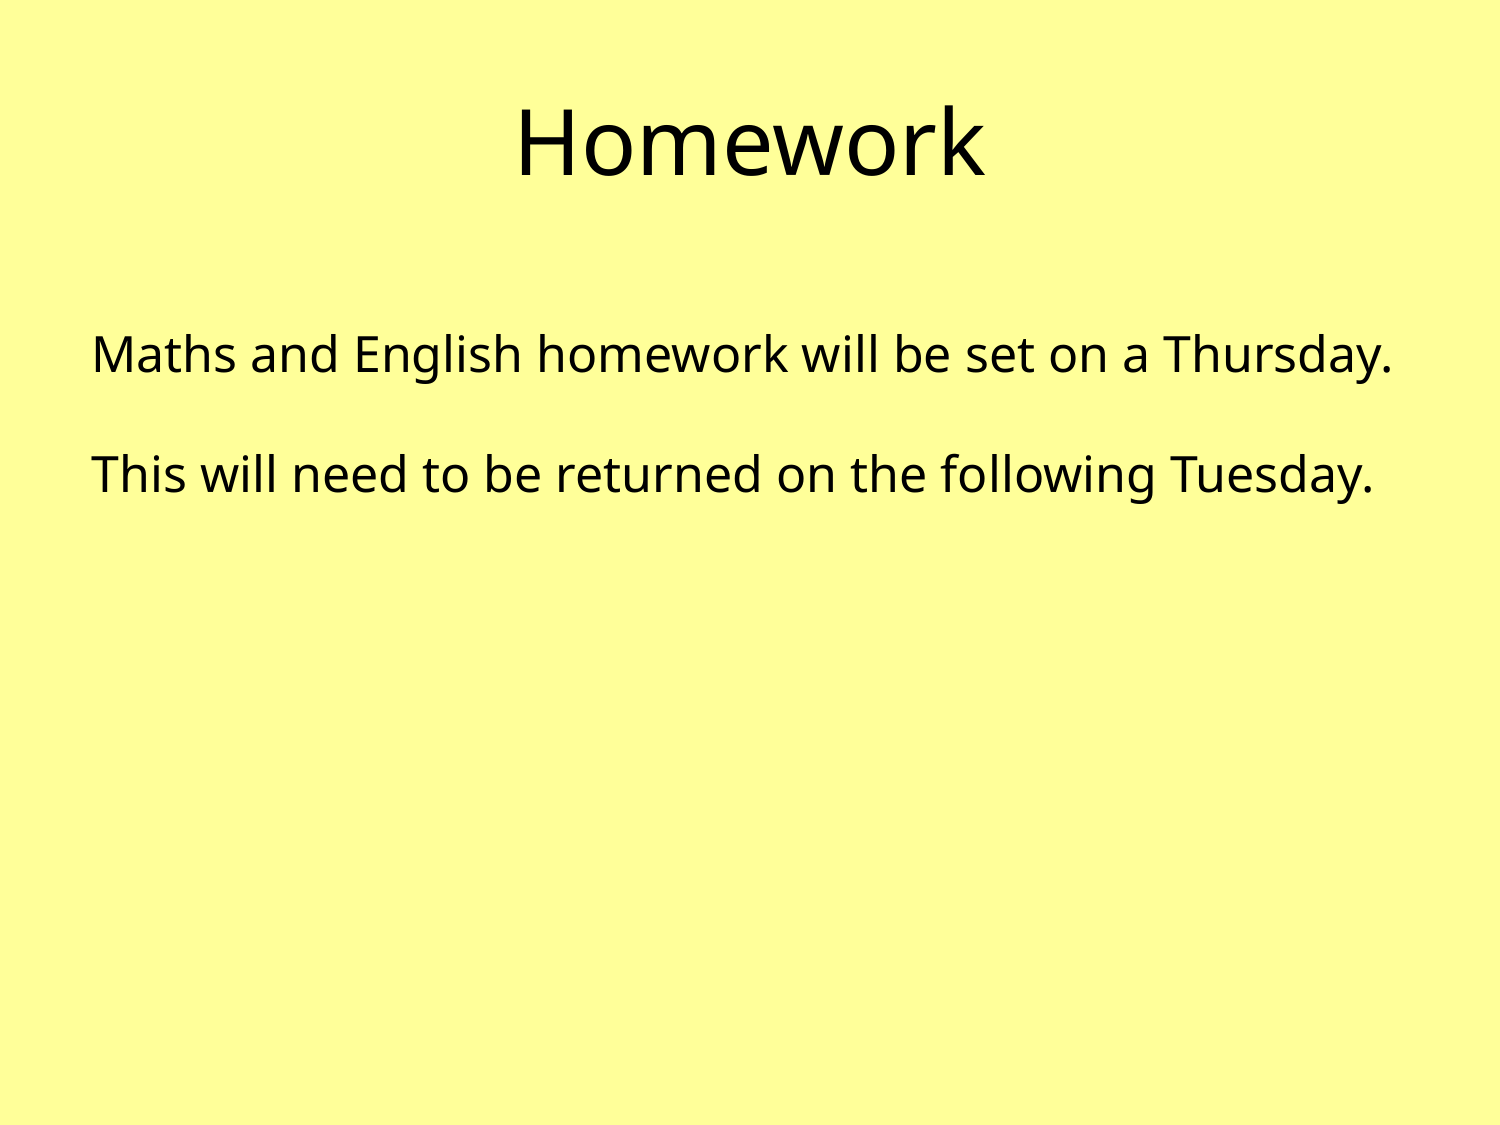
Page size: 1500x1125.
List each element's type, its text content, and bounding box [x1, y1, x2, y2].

text_box Maths and English homework will be set on a Thursday. This will need to be returned on the following Tuesday. [76, 255, 1424, 511]
title Homework [75, 45, 1425, 233]
